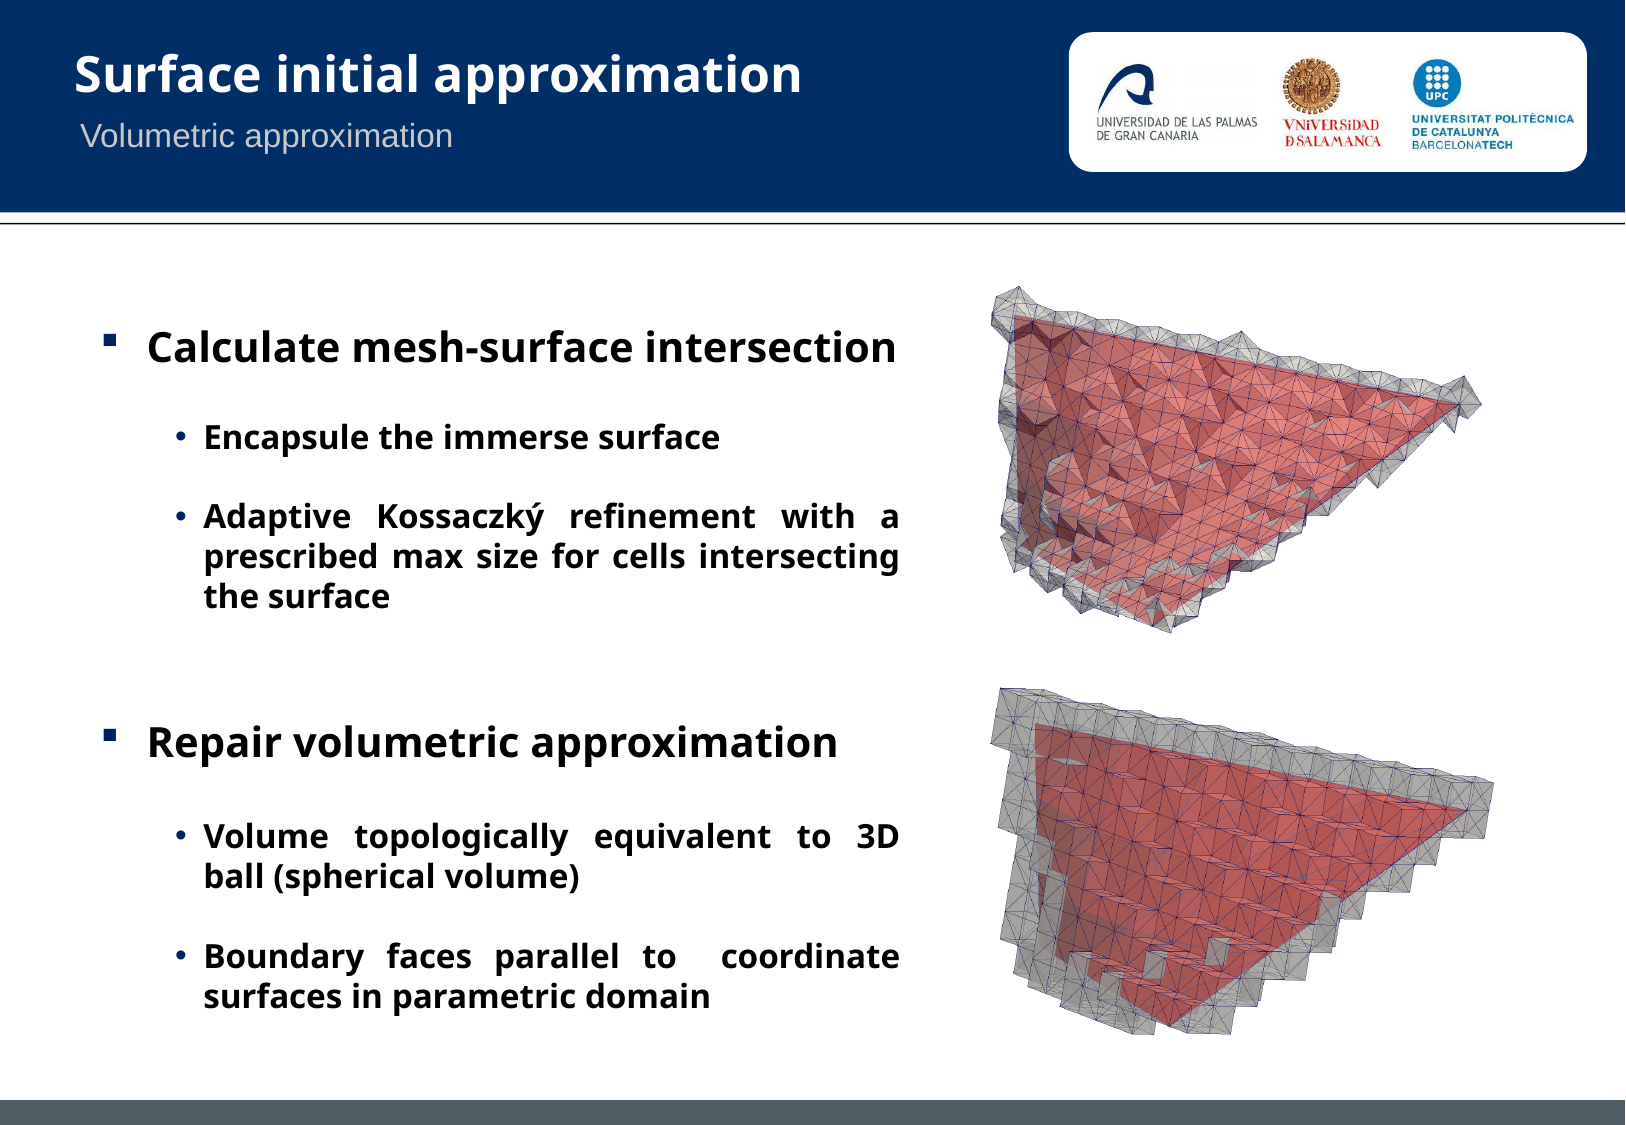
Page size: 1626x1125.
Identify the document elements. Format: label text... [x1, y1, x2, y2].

text_box Surface initial approximation [59, 35, 813, 136]
picture [1090, 57, 1261, 147]
picture [1407, 53, 1579, 156]
text_box [1066, 30, 1590, 174]
picture [978, 274, 1494, 644]
picture [1401, 22, 1606, 171]
text_box Volumetric approximation [65, 117, 816, 161]
picture [978, 676, 1503, 1054]
text_box Calculate mesh-surface intersection Encapsule the immerse surface Adaptive Kossaczký refinement with a prescribed max size for cells intersecting the surface Repair volumetric approximation Volume topologically equivalent to 3D ball (spherical volume) Boundary faces parallel to coordinate surfaces in parametric domain [85, 313, 917, 1023]
picture [1279, 52, 1387, 153]
